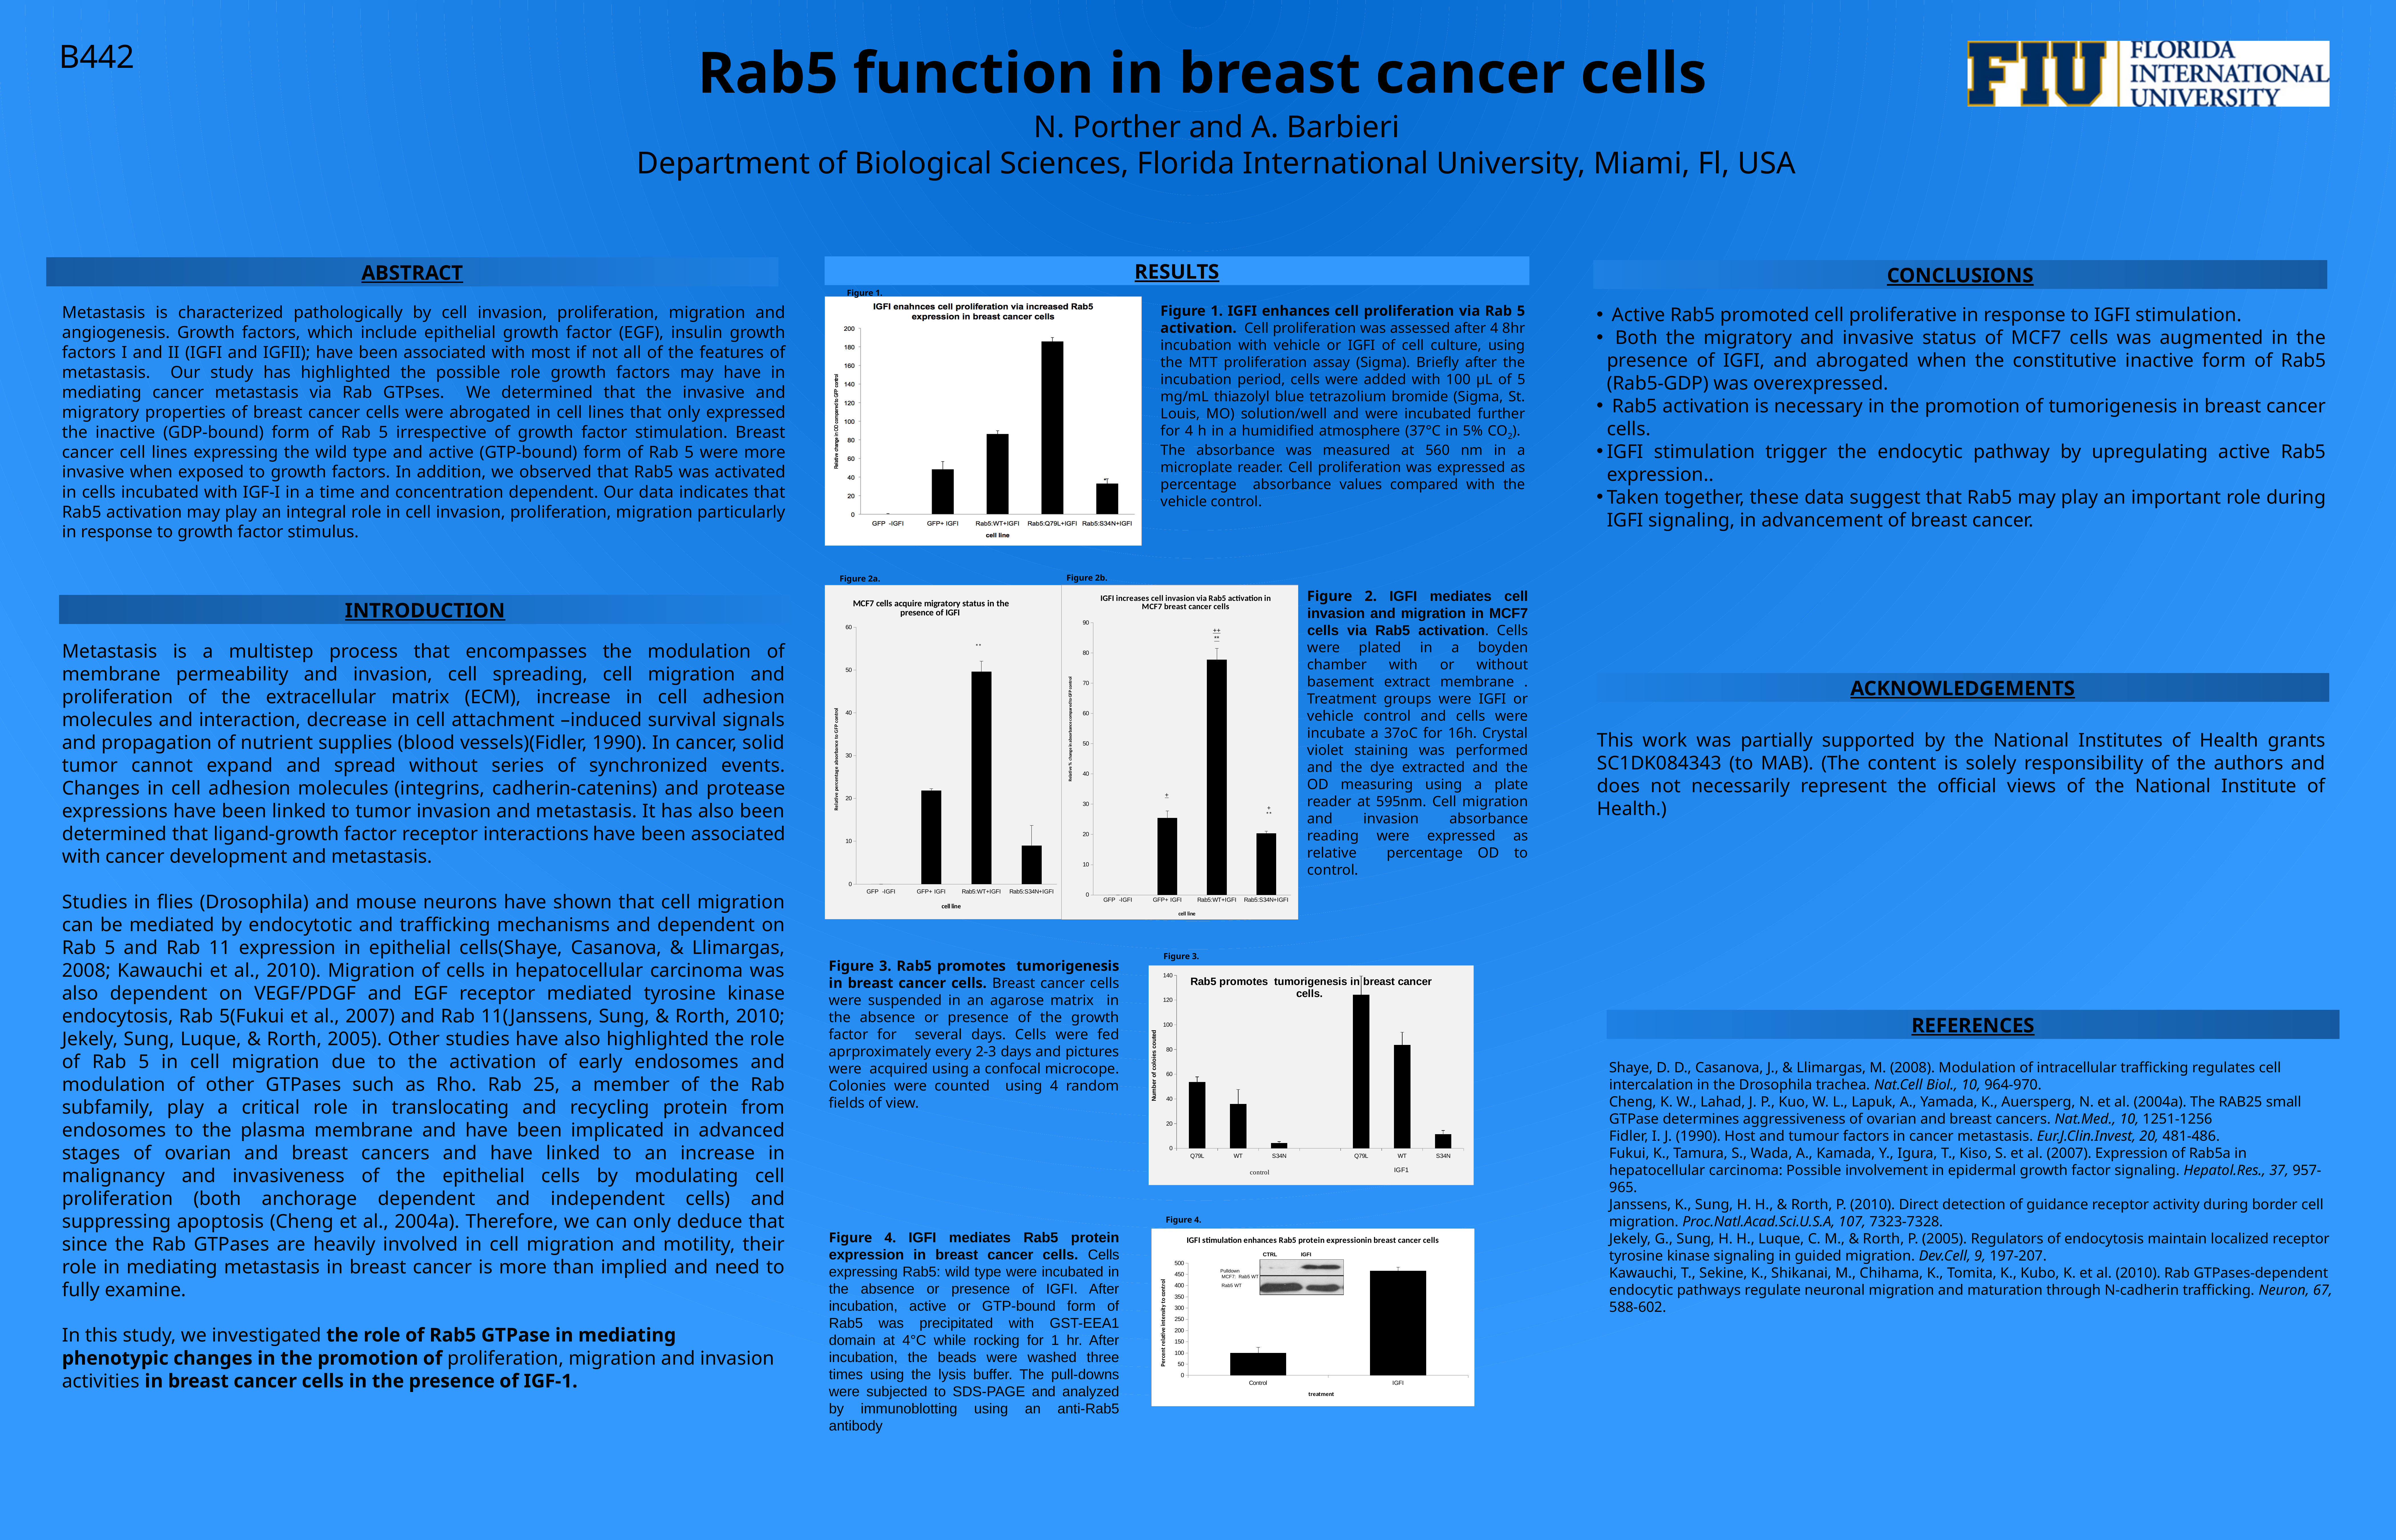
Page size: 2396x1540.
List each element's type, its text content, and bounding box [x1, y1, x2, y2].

text_box Metastasis is characterized pathologically by cell invasion, proliferation, migration and angiogenesis. Growth factors, which include epithelial growth factor (EGF), insulin growth factors I and II (IGFI and IGFII); have been associated with most if not all of the features of metastasis. Our study has highlighted the possible role growth factors may have in mediating cancer metastasis via Rab GTPses. We determined that the invasive and migratory properties of breast cancer cells were abrogated in cell lines that only expressed the inactive (GDP-bound) form of Rab 5 irrespective of growth factor stimulation. Breast cancer cell lines expressing the wild type and active (GTP-bound) form of Rab 5 were more invasive when exposed to growth factors. In addition, we observed that Rab5 was activated in cells incubated with IGF-I in a time and concentration dependent. Our data indicates that Rab5 activation may play an integral role in cell invasion, proliferation, migration particularly in response to growth factor stimulus. [58, 279, 790, 543]
text_box Metastasis is a multistep process that encompasses the modulation of membrane permeability and invasion, cell spreading, cell migration and proliferation of the extracellular matrix (ECM), increase in cell adhesion molecules and interaction, decrease in cell attachment –induced survival signals and propagation of nutrient supplies (blood vessels)(Fidler, 1990). In cancer, solid tumor cannot expand and spread without series of synchronized events. Changes in cell adhesion molecules (integrins, cadherin-catenins) and protease expressions have been linked to tumor invasion and metastasis. It has also been determined that ligand-growth factor receptor interactions have been associated with cancer development and metastasis. Studies in flies (Drosophila) and mouse neurons have shown that cell migration can be mediated by endocytotic and trafficking mechanisms and dependent on Rab 5 and Rab 11 expression in epithelial cells(Shaye, Casanova, & Llimargas, 2008; Kawauchi et al., 2010). Migration of cells in hepatocellular carcinoma was also dependent on VEGF/PDGF and EGF receptor mediated tyrosine kinase endocytosis, Rab 5(Fukui et al., 2007) and Rab 11(Janssens, Sung, & Rorth, 2010; Jekely, Sung, Luque, & Rorth, 2005). Other studies have also highlighted the role of Rab 5 in cell migration due to the activation of early endosomes and modulation of other GTPases such as Rho. Rab 25, a member of the Rab subfamily, play a critical role in translocating and recycling protein from endosomes to the plasma membrane and have been implicated in advanced stages of ovarian and breast cancers and have linked to an increase in malignancy and invasiveness of the epithelial cells by modulating cell proliferation (both anchorage dependent and independent cells) and suppressing apoptosis (Cheng et al., 2004a). Therefore, we can only deduce that since the Rab GTPases are heavily involved in cell migration and motility, their role in mediating metastasis in breast cancer is more than implied and need to fully examine. In this study, we investigated the role of Rab5 GTPase in mediating phenotypic changes in the promotion of proliferation, migration and invasion activities in breast cancer cells in the presence of IGF-1. [58, 637, 790, 1439]
text_box This work was partially supported by the National Institutes of Health grants SC1DK084343 (to MAB). (The content is solely responsibility of the authors and does not necessarily represent the official views of the National Institute of Health.) [1593, 726, 2331, 844]
text_box B442 [46, 34, 479, 77]
text_box ACKNOWLEDGEMENTS [1596, 673, 2329, 702]
text_box [2094, 986, 2346, 1057]
text_box [887, 956, 895, 1027]
text_box REFERENCES [1606, 1010, 2340, 1039]
text_box Figure 4. IGFI mediates Rab5 protein expression in breast cancer cells. Cells expressing Rab5: wild type were incubated in the absence or presence of IGFI. After incubation, active or GTP-bound form of Rab5 was precipitated with GST-EEA1 domain at 4°C while rocking for 1 hr. After incubation, the beads were washed three times using the lysis buffer. The pull-downs were subjected to SDS-PAGE and analyzed by immunoblotting using an anti-Rab5 antibody [825, 1226, 1124, 1436]
text_box INTRODUCTION [59, 595, 792, 624]
text_box Figure 2b. [1062, 570, 1149, 584]
text_box Figure 4. [1161, 1212, 1248, 1227]
picture [1968, 41, 2330, 107]
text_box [1151, 1228, 1475, 1407]
text_box [379, 0, 2396, 88]
text_box Figure 1. IGFI enhances cell proliferation via Rab 5 activation. Cell proliferation was assessed after 4 8hr incubation with vehicle or IGFI of cell culture, using the MTT proliferation assay (Sigma). Briefly after the incubation period, cells were added with 100 μL of 5 mg/mL thiazolyl blue tetrazolium bromide (Sigma, St. Louis, MO) solution/well and were incubated further for 4 h in a humidified atmosphere (37°C in 5% CO2). The absorbance was measured at 560 nm in a microplate reader. Cell proliferation was expressed as percentage absorbance values compared with the vehicle control. [1156, 299, 1530, 529]
text_box N. Porther and A. Barbieri Department of Biological Sciences, Florida International University, Miami, Fl, USA [229, 105, 2204, 258]
text_box CONCLUSIONS [1593, 260, 2327, 289]
text_box ABSTRACT [46, 257, 778, 286]
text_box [824, 296, 1142, 546]
text_box Shaye, D. D., Casanova, J., & Llimargas, M. (2008). Modulation of intracellular trafficking regulates cell intercalation in the Drosophila trachea. Nat.Cell Biol., 10, 964-970. Cheng, K. W., Lahad, J. P., Kuo, W. L., Lapuk, A., Yamada, K., Auersperg, N. et al. (2004a). The RAB25 small GTPase determines aggressiveness of ovarian and breast cancers. Nat.Med., 10, 1251-1256 Fidler, I. J. (1990). Host and tumour factors in cancer metastasis. Eur.J.Clin.Invest, 20, 481-486. Fukui, K., Tamura, S., Wada, A., Kamada, Y., Igura, T., Kiso, S. et al. (2007). Expression of Rab5a in hepatocellular carcinoma: Possible involvement in epidermal growth factor signaling. Hepatol.Res., 37, 957-965. Janssens, K., Sung, H. H., & Rorth, P. (2010). Direct detection of guidance receptor activity during border cell migration. Proc.Natl.Acad.Sci.U.S.A, 107, 7323-7328. Jekely, G., Sung, H. H., Luque, C. M., & Rorth, P. (2005). Regulators of endocytosis maintain localized receptor tyrosine kinase signaling in guided migration. Dev.Cell, 9, 197-207. Kawauchi, T., Sekine, K., Shikanai, M., Chihama, K., Tomita, K., Kubo, K. et al. (2010). Rab GTPases-dependent endocytic pathways regulate neuronal migration and maturation through N-cadherin trafficking. Neuron, 67, 588-602. [1605, 1039, 2345, 1454]
text_box Figure 2. IGFI mediates cell invasion and migration in MCF7 cells via Rab5 activation. Cells were plated in a boyden chamber with or without basement extract membrane . Treatment groups were IGFI or vehicle control and cells were incubate a 37oC for 16h. Crystal violet staining was performed and the dye extracted and the OD measuring using a plate reader at 595nm. Cell migration and invasion absorbance reading were expressed as relative percentage OD to control. [1303, 585, 1533, 880]
text_box Figure 3. [1159, 949, 1246, 963]
text_box Figure 2a. [835, 571, 922, 584]
text_box Figure 1. [843, 285, 929, 296]
text_box Figure 3. Rab5 promotes tumorigenesis in breast cancer cells. Breast cancer cells were suspended in an agarose matrix in the absence or presence of the growth factor for several days. Cells were fed aprproximately every 2-3 days and pictures were acquired using a confocal microcope. Colonies were counted using 4 random fields of view. [825, 954, 1124, 1113]
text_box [824, 585, 1299, 920]
text_box Rab5 function in breast cancer cells [338, 34, 2067, 105]
chart [1148, 965, 1474, 1185]
text_box Active Rab5 promoted cell proliferative in response to IGFI stimulation. Both the migratory and invasive status of MCF7 cells was augmented in the presence of IGFI, and abrogated when the constitutive inactive form of Rab5 (Rab5-GDP) was overexpressed. Rab5 activation is necessary in the promotion of tumorigenesis in breast cancer cells. IGFI stimulation trigger the endocytic pathway by upregulating active Rab5 expression.. Taken together, these data suggest that Rab5 may play an important role during IGFI signaling, in advancement of breast cancer. [1592, 300, 2331, 669]
text_box RESULTS [825, 256, 1529, 285]
